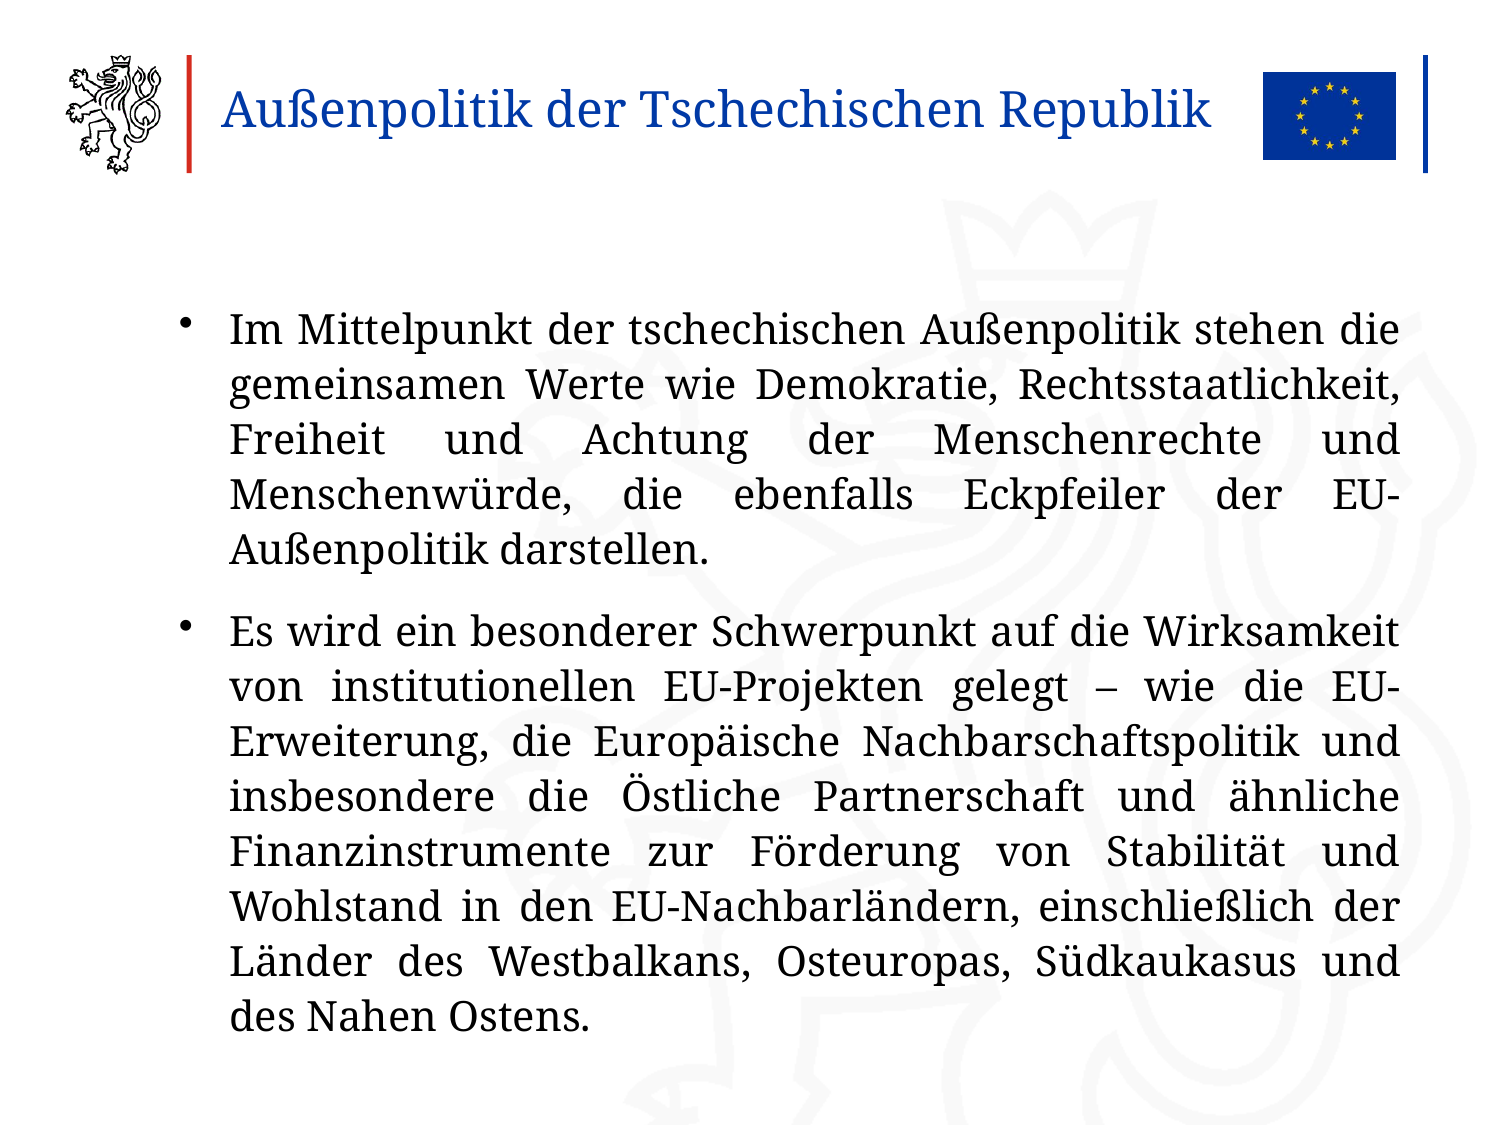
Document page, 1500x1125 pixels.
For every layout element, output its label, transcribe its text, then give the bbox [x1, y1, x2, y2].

picture [395, 187, 1500, 1125]
subtitle Im Mittelpunkt der tschechischen Außenpolitik stehen die gemeinsamen Werte wie Demokratie, Rechtsstaatlichkeit, Freiheit und Achtung der Menschenrechte und Menschenwürde, die ebenfalls Eckpfeiler der EU-Außenpolitik darstellen. Es wird ein besonderer Schwerpunkt auf die Wirksamkeit von institutionellen EU-Projekten gelegt – wie die EU-Erweiterung, die Europäische Nachbarschaftspolitik und insbesondere die Östliche Partnerschaft und ähnliche Finanzinstrumente zur Förderung von Stabilität und Wohlstand in den EU-Nachbarländern, einschließlich der Länder des Westbalkans, Osteuropas, Südkaukasus und des Nahen Ostens. [164, 240, 390, 1085]
title Außenpolitik der Tschechischen Republik [206, 65, 1412, 149]
picture [1263, 71, 1396, 161]
picture [56, 52, 187, 177]
text_box [189, 53, 194, 175]
text_box [1421, 53, 1430, 175]
